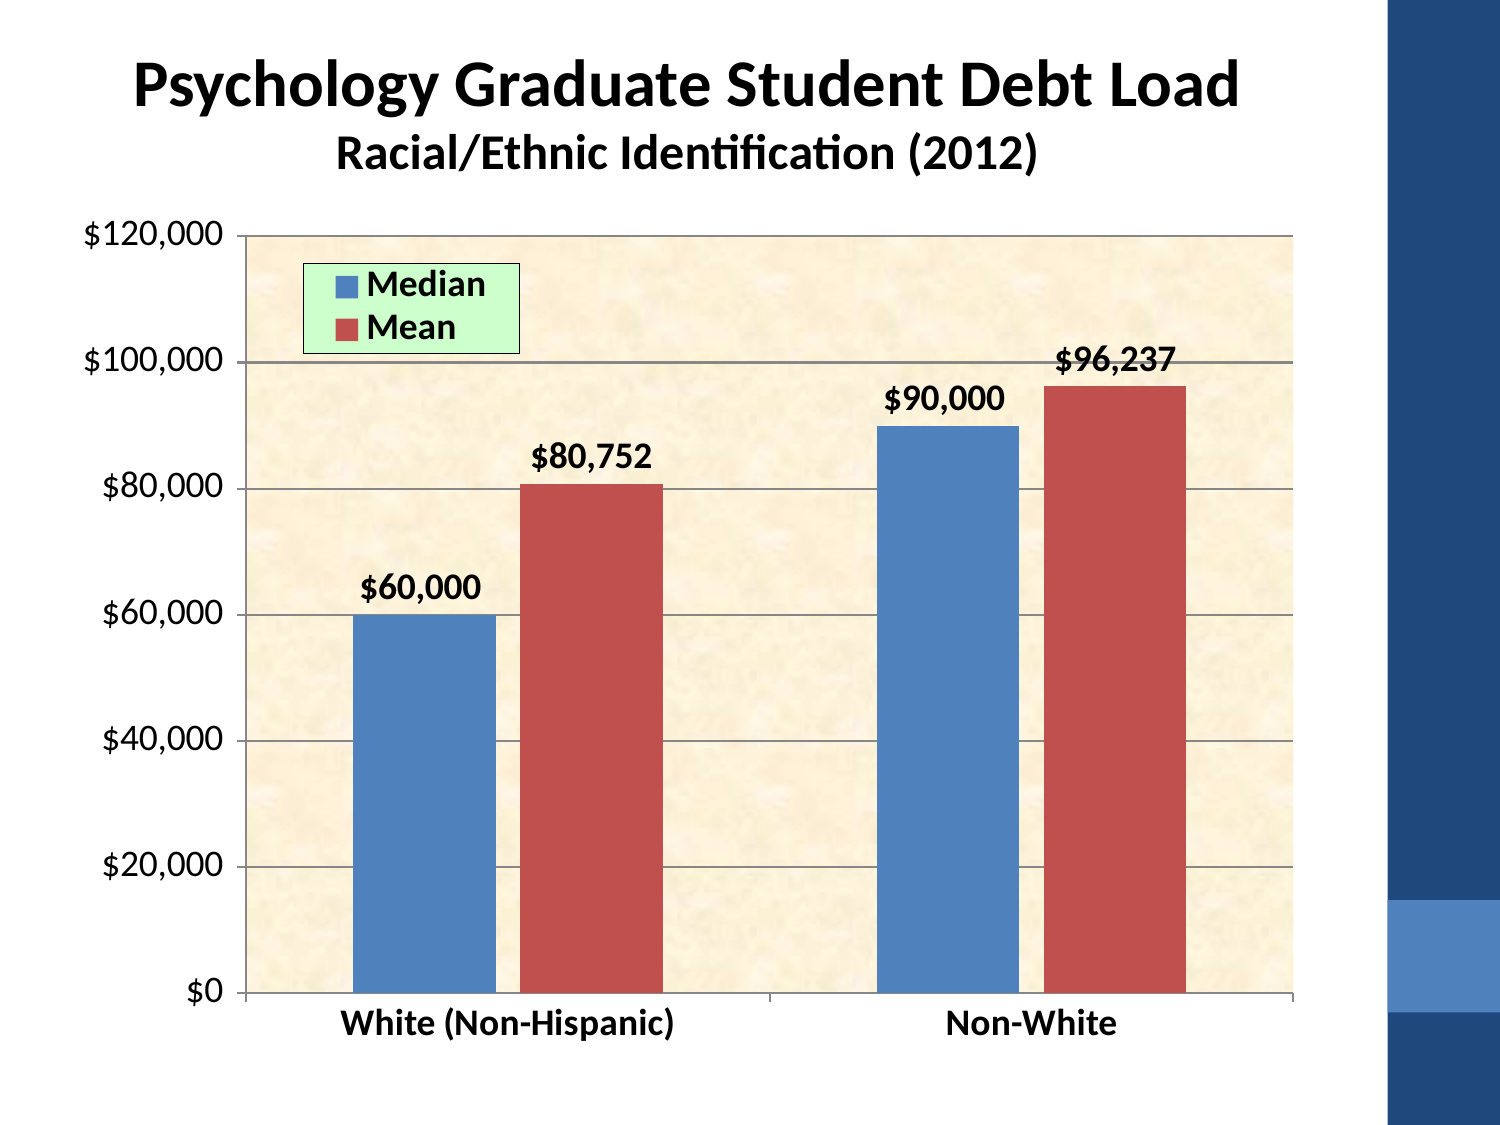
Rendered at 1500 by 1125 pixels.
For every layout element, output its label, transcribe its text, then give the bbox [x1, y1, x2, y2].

text_box Psychology Graduate Student Debt Load Racial/Ethnic Identification (2012) [40, 32, 1335, 187]
chart [56, 199, 1320, 1063]
